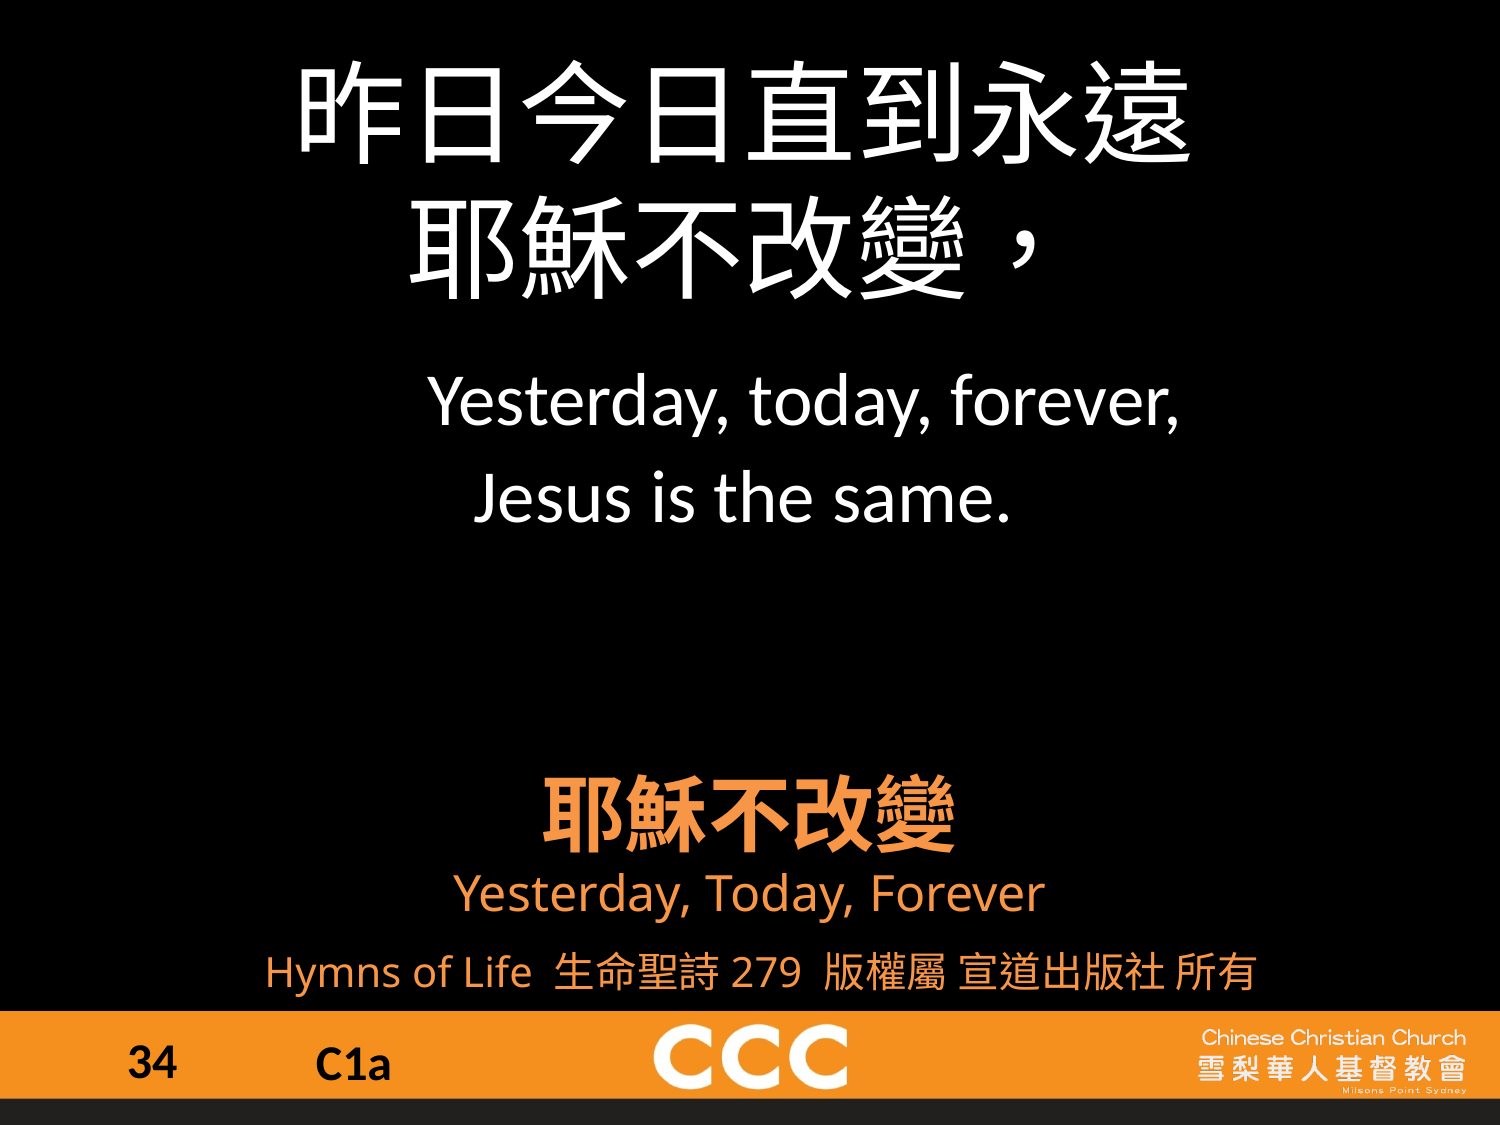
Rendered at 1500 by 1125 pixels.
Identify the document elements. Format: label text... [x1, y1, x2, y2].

text_box 昨日今日直到永遠 耶穌不改變， Yesterday, today, forever, Jesus is the same. [0, 35, 1494, 545]
picture [0, 1011, 1500, 1125]
text_box Hymns of Life 生命聖詩279 版權屬 宣道出版社 所有 [53, 938, 1471, 1004]
slide_number 34 [112, 1020, 215, 1094]
text_box C1a [301, 1023, 431, 1099]
text_box 耶穌不改變 Yesterday, Today, Forever [0, 754, 1500, 930]
